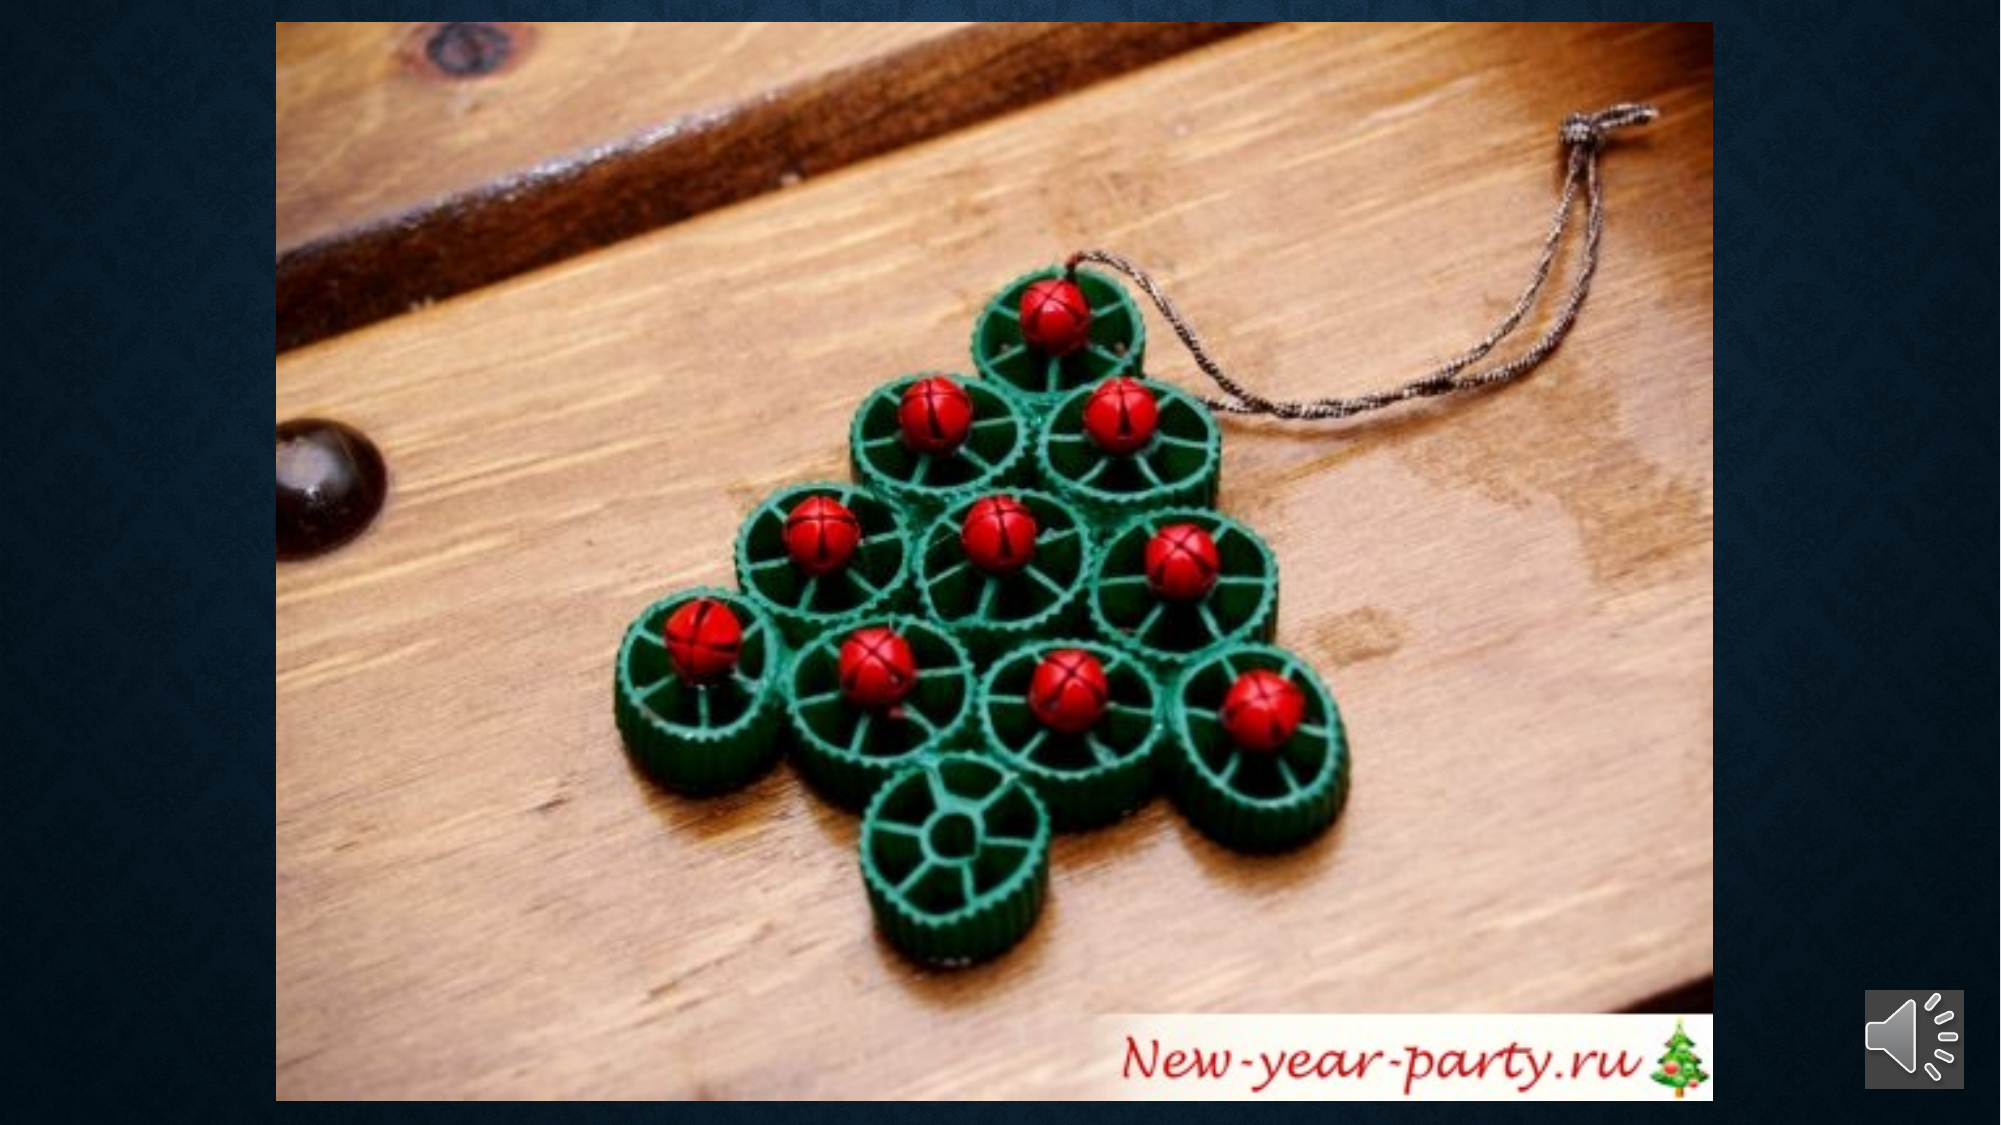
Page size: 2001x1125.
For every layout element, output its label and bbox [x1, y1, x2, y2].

list [276, 21, 1714, 1101]
picture [1864, 989, 1966, 1091]
